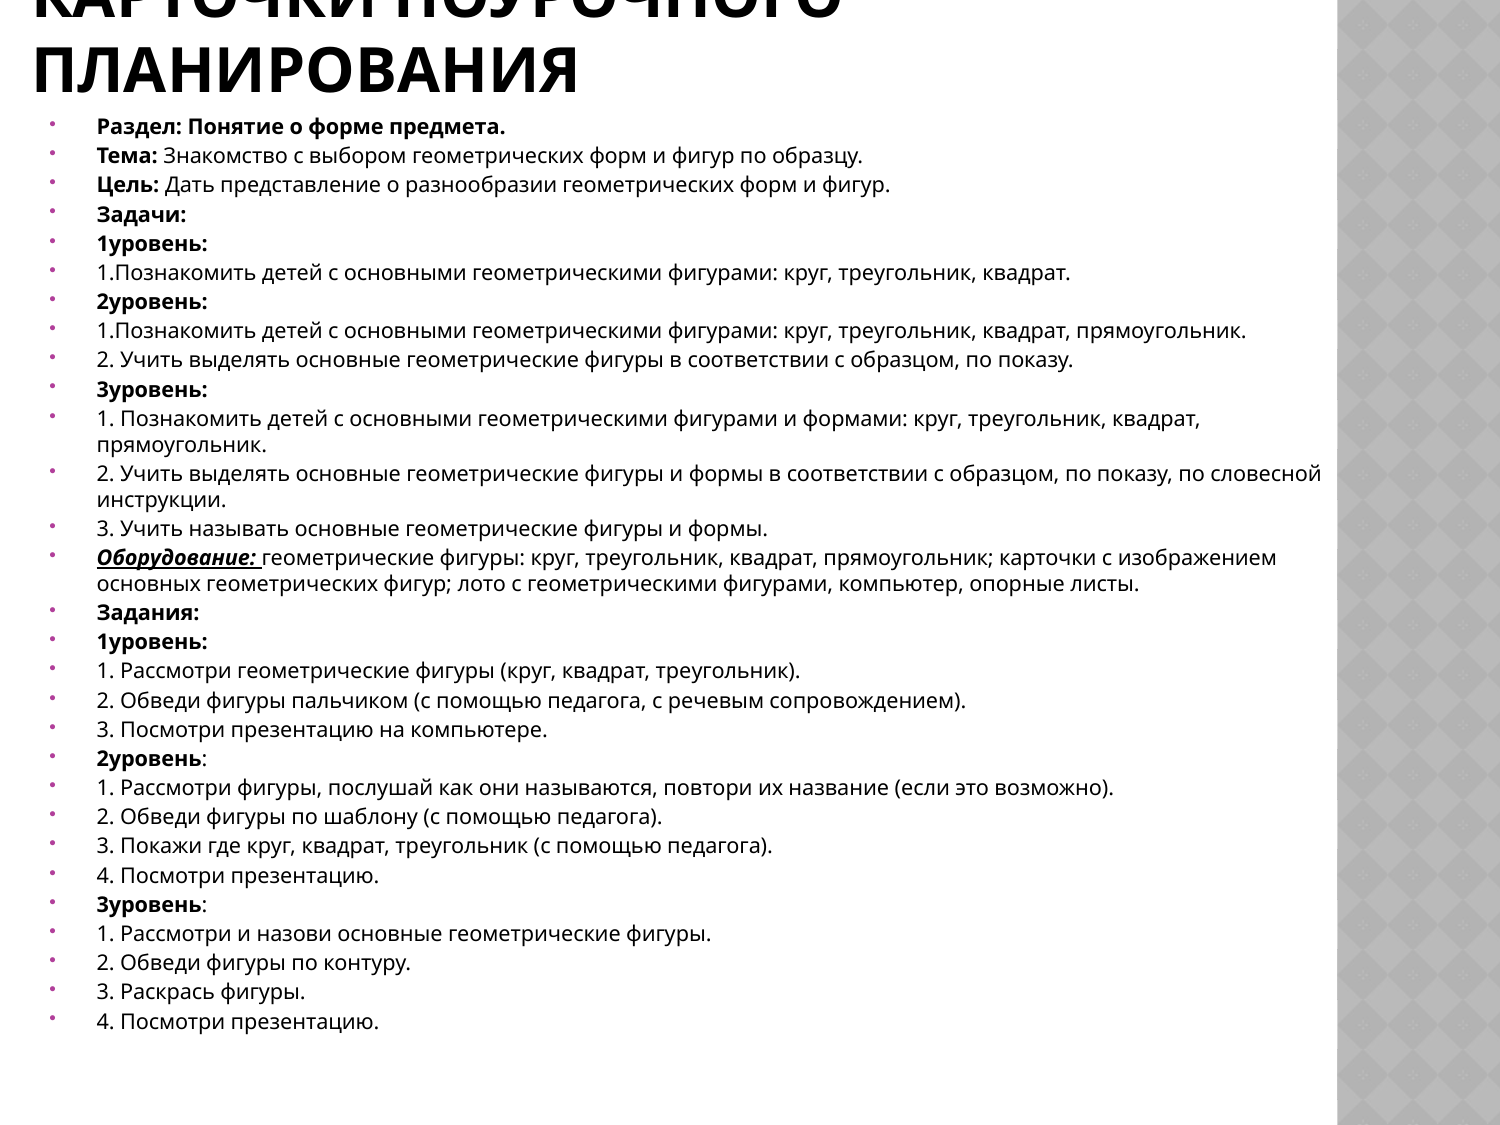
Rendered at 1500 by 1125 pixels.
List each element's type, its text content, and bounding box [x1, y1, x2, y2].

list Раздел: Понятие о форме предмета. Тема: Знакомство с выбором геометрических форм и фигур по образцу. Цель: Дать представление о разнообразии геометрических форм и фигур. Задачи: 1уровень: 1.Познакомить детей с основными геометрическими фигурами: круг, треугольник, квадрат. 2уровень: 1.Познакомить детей с основными геометрическими фигурами: круг, треугольник, квадрат, прямоугольник. 2. Учить выделять основные геометрические фигуры в соответствии с образцом, по показу. 3уровень: 1. Познакомить детей с основными геометрическими фигурами и формами: круг, треугольник, квадрат, прямоугольник. 2. Учить выделять основные геометрические фигуры и формы в соответствии с образцом, по показу, по словесной инструкции. 3. Учить называть основные геометрические фигуры и формы. Оборудование: геометрические фигуры: круг, треугольник, квадрат, прямоугольник; карточки с изображением основных геометрических фигур; лото с геометрическими фигурами, компьютер, опорные листы. Задания: 1уровень: 1. Рассмотри геометрические фигуры (круг, квадрат, треугольник). 2. Обведи фигуры пальчиком (с помощью педагога, с речевым сопровождением). 3. Посмотри презентацию на компьютере. 2уровень: 1. Рассмотри фигуры, послушай как они называются, повтори их название (если это возможно). 2. Обведи фигуры по шаблону (с помощью педагога). 3. Покажи где круг, квадрат, треугольник (с помощью педагога). 4. Посмотри презентацию. 3уровень: 1. Рассмотри и назови основные геометрические фигуры. 2. Обведи фигуры по контуру. 3. Раскрась фигуры. 4. Посмотри презентацию. [35, 105, 1348, 1090]
title Карточки поурочного планирования [23, 23, 1383, 106]
